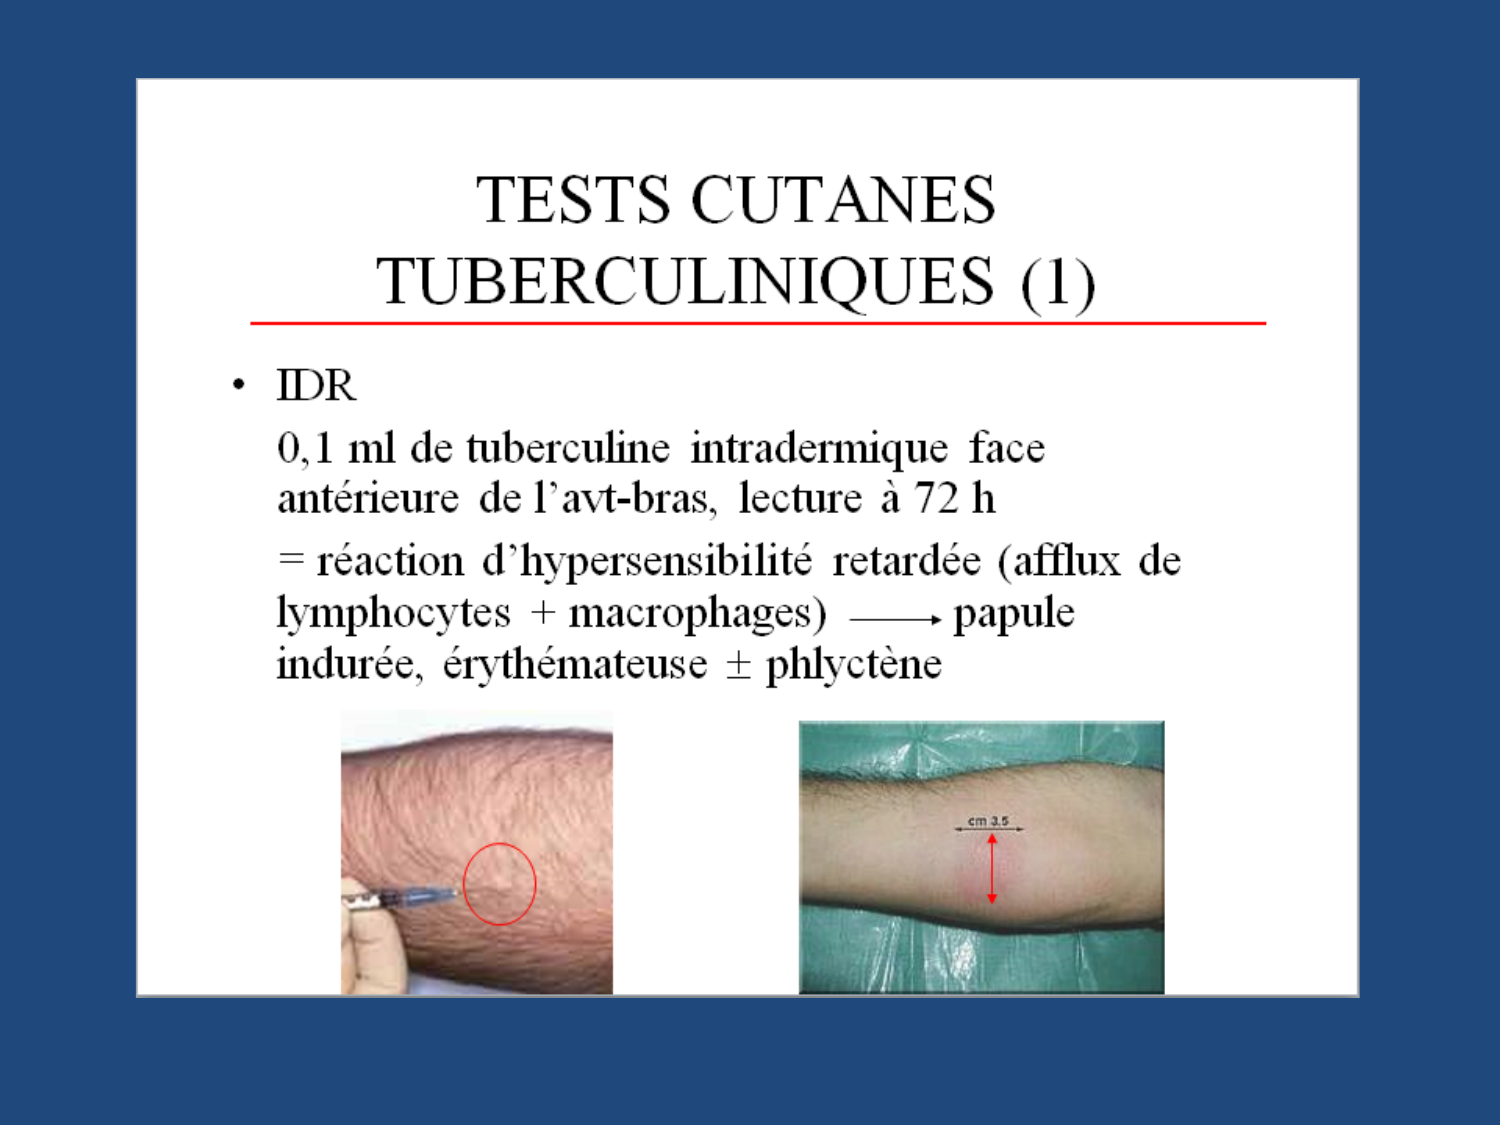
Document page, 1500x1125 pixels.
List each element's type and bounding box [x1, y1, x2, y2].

picture [135, 77, 1360, 998]
